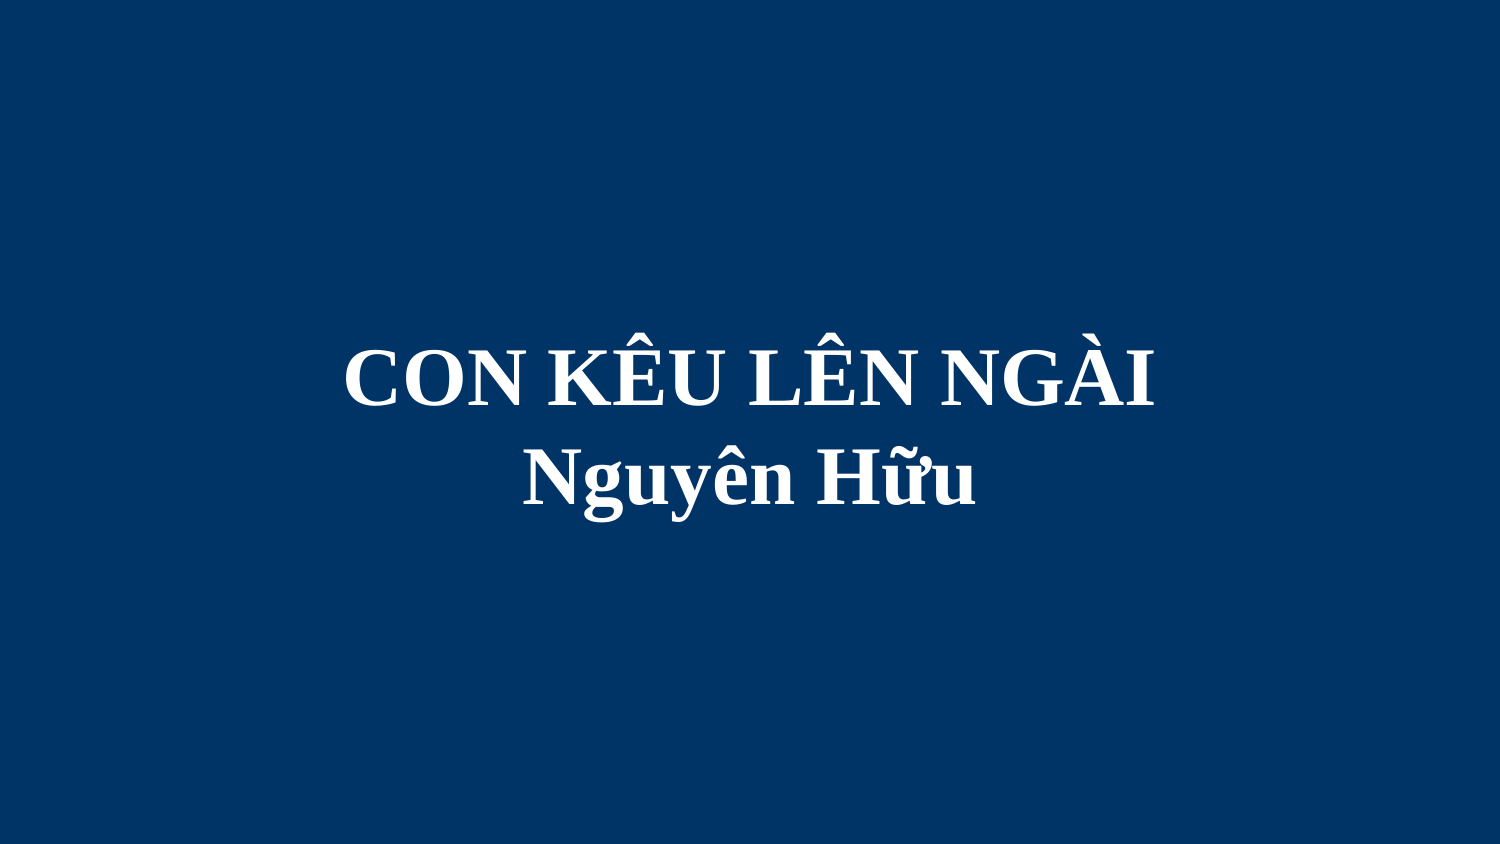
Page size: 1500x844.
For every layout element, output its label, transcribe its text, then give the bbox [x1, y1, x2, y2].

title CON KÊU LÊN NGÀI Nguyên Hữu [0, 0, 1500, 844]
